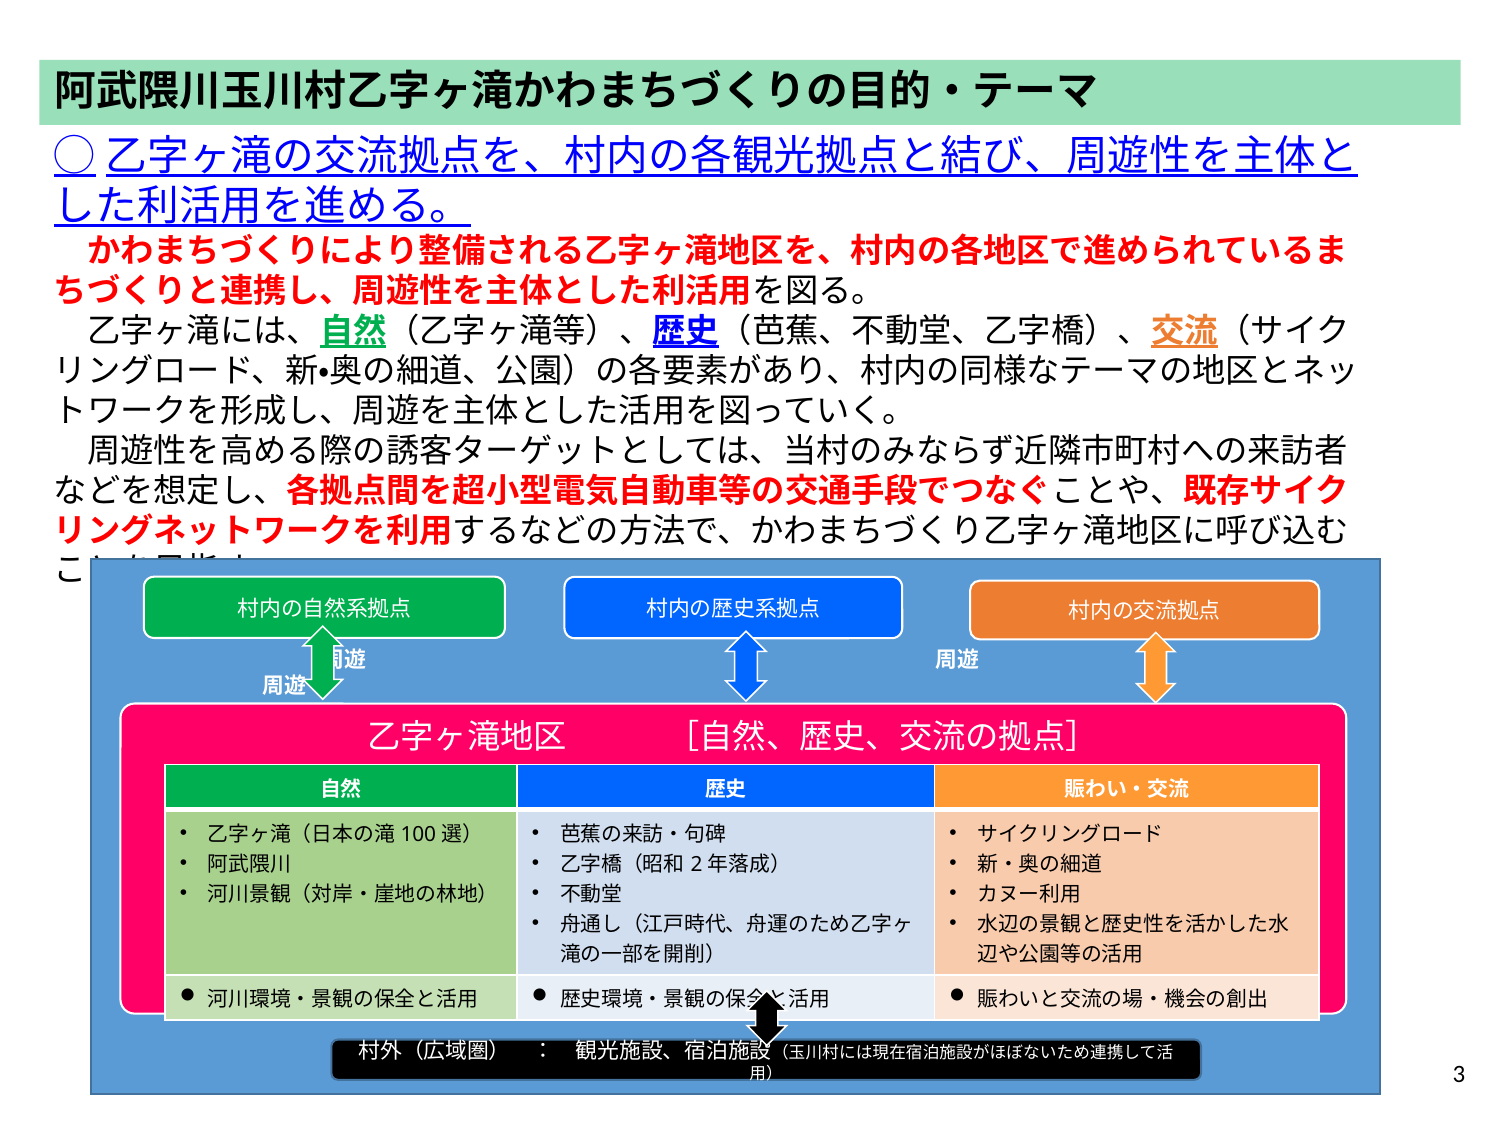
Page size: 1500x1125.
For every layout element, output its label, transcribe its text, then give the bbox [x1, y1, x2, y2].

text_box ◯乙字ヶ滝の交流拠点を、村内の各観光拠点と結び、周遊性を主体とした利活用を進める。 かわまちづくりにより整備される乙字ヶ滝地区を、村内の各地区で進められているまちづくりと連携し、周遊性を主体とした利活用を図る。 乙字ヶ滝には、自然（乙字ヶ滝等）、歴史（芭蕉、不動堂、乙字橋）、交流（サイクリングロード、新・奥の細道、公園）の各要素があり、村内の同様なテーマの地区とネットワークを形成し、周遊を主体とした活用を図っていく。 周遊性を高める際の誘客ターゲットとしては、当村のみならず近隣市町村への来訪者などを想定し、各拠点間を超小型電気自動車等の交通手段でつなぐことや、既存サイクリングネットワークを利用するなどの方法で、かわまちづくり乙字ヶ滝地区に呼び込むことを目指す。 [39, 121, 1387, 596]
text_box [90, 559, 1380, 1094]
slide_number 2 [1142, 1042, 1481, 1103]
title 阿武隈川玉川村乙字ヶ滝かわまちづくりの目的・テーマ [39, 59, 1461, 125]
